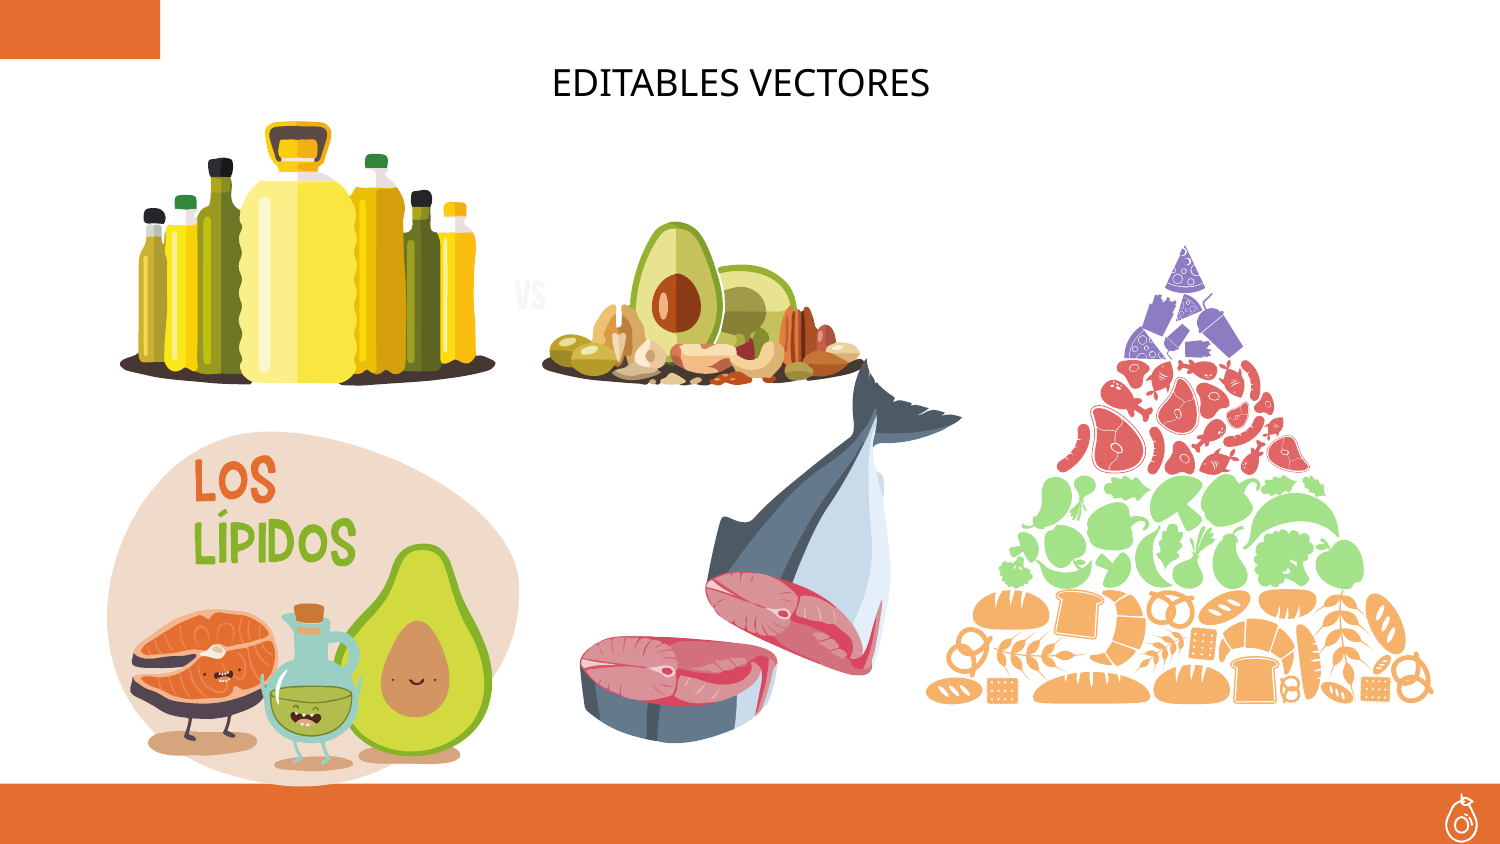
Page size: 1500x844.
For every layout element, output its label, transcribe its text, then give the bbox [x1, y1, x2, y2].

text_box EDITABLES VECTORES [313, 32, 1169, 132]
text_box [106, 431, 520, 787]
picture [119, 120, 866, 387]
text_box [925, 244, 1435, 705]
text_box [579, 357, 963, 744]
